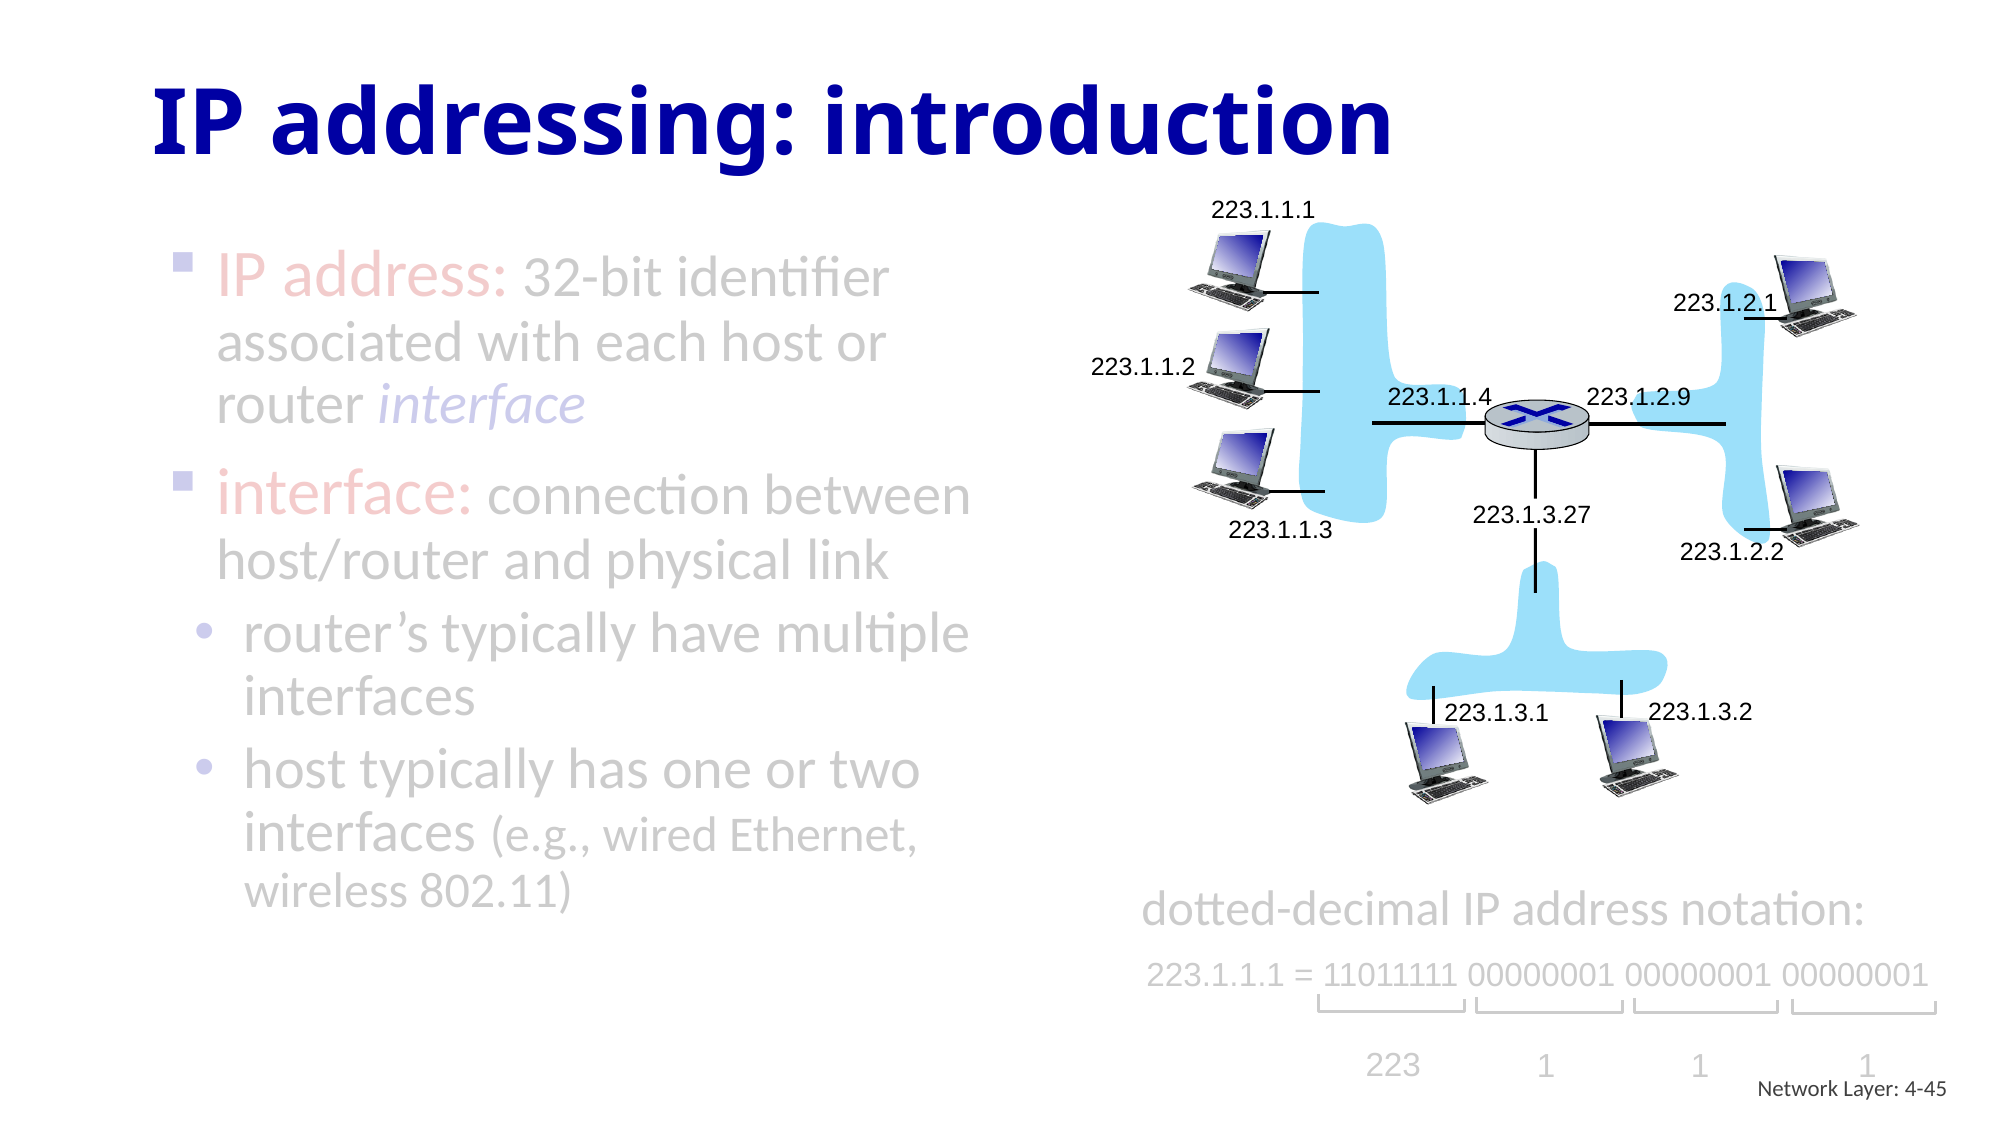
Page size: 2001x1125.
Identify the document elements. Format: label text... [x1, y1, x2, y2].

text_box [986, 846, 1952, 1125]
text_box [1406, 561, 1668, 700]
text_box 223.1.2.9 [1571, 373, 1707, 419]
text_box 223.1.3.2 [1633, 688, 1769, 733]
text_box [95, 205, 1062, 1059]
text_box 223.1.1.1 [1196, 185, 1332, 231]
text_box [1167, 226, 1273, 318]
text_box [1485, 399, 1589, 450]
text_box 223.1.3.1 [1435, 688, 1565, 734]
text_box 223.1.2.2 [1665, 528, 1800, 573]
text_box [1636, 325, 1771, 528]
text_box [1402, 718, 1509, 811]
text_box 223.1.1.4 [1372, 373, 1508, 418]
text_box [1773, 461, 1880, 554]
text_box 223.1.1.3 [1213, 506, 1349, 552]
slide_number Network Layer: 4-45 [1512, 1056, 1963, 1117]
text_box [1166, 324, 1272, 416]
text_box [1593, 711, 1699, 804]
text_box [1075, 343, 1166, 389]
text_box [1171, 424, 1277, 516]
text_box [1124, 945, 1953, 1101]
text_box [1457, 491, 1608, 537]
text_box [1771, 251, 1877, 344]
text_box 223.1.2.1 [1658, 279, 1771, 325]
text_box [1298, 223, 1467, 523]
title IP addressing: introduction [137, 51, 1863, 198]
